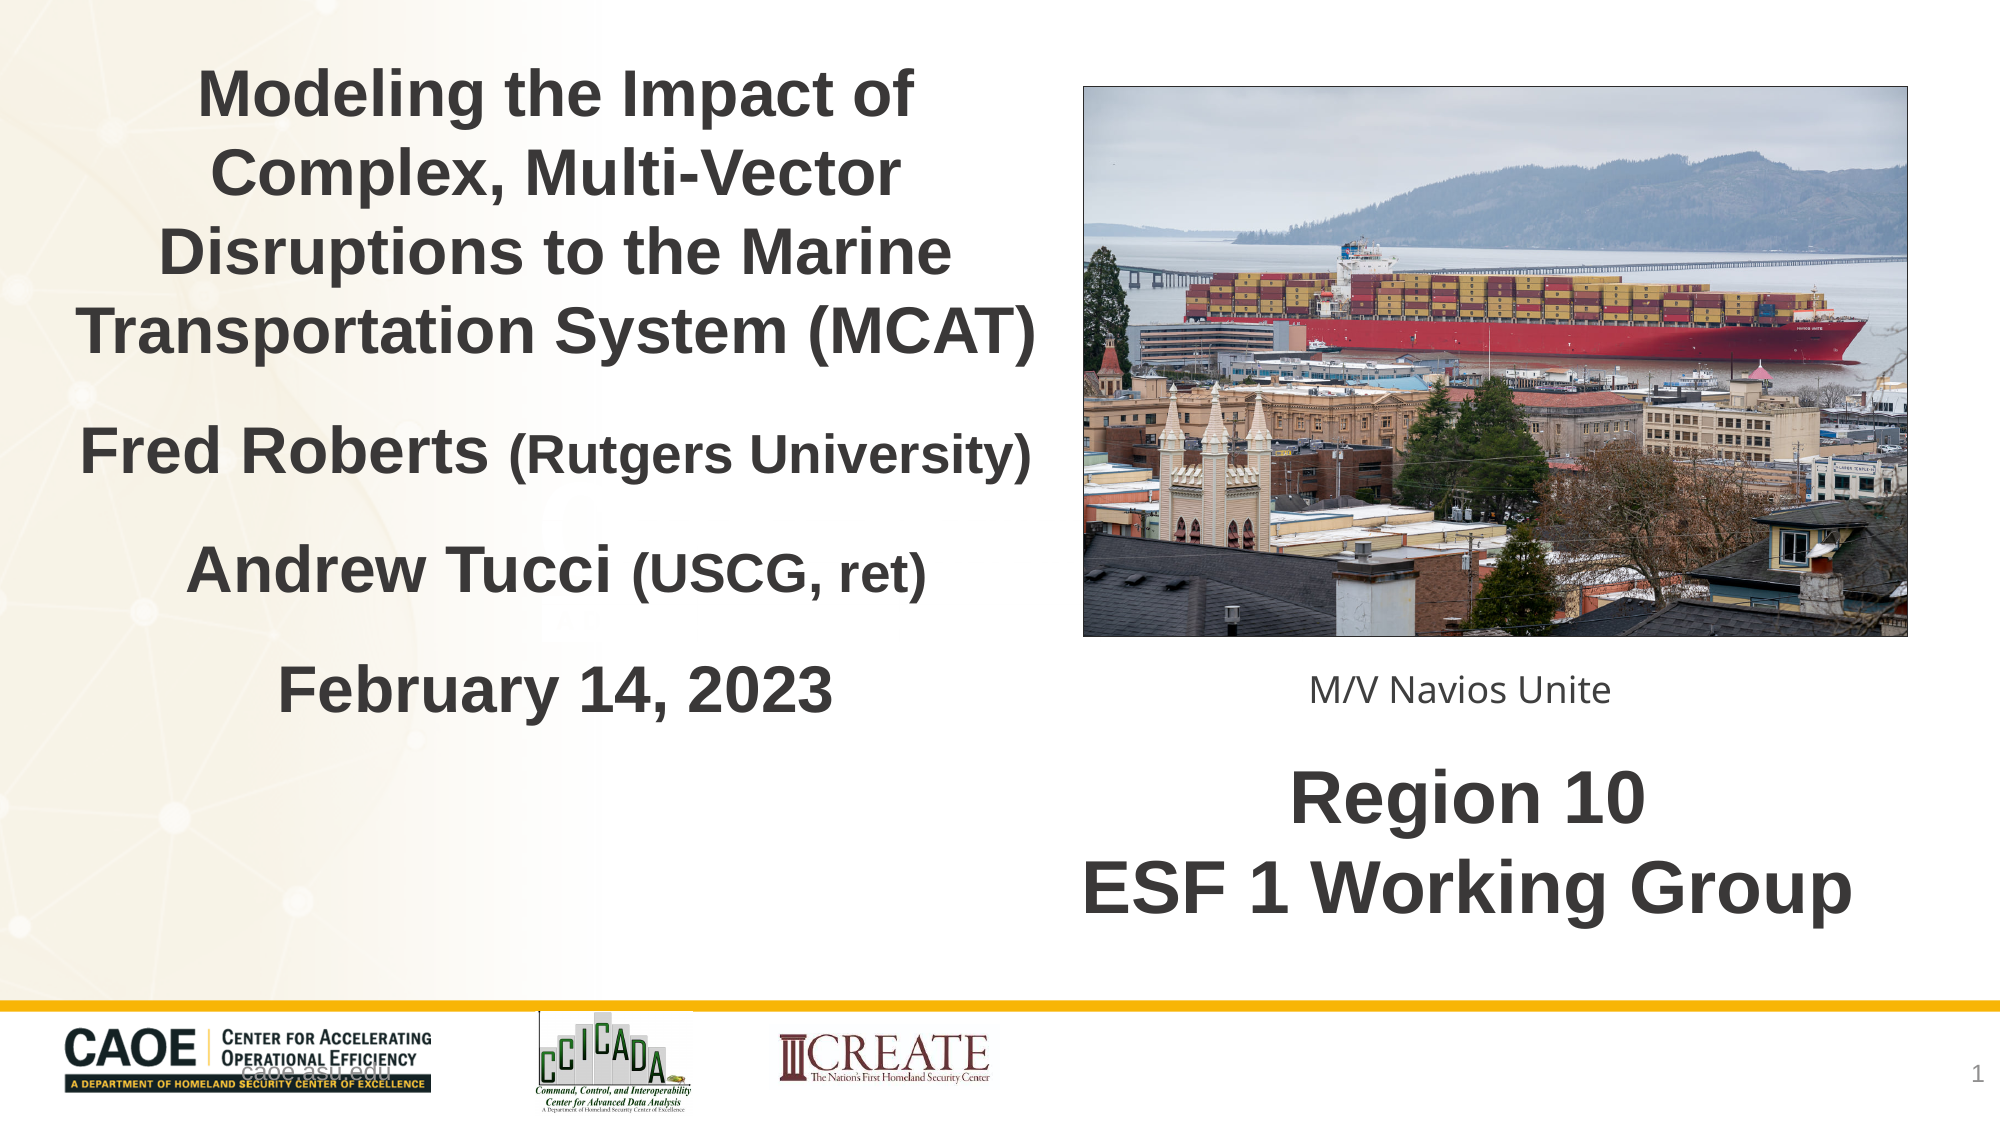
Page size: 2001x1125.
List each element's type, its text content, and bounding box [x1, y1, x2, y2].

slide_number 1 [1550, 1042, 2000, 1103]
picture [64, 1027, 431, 1053]
list Modeling the Impact of Complex, Multi-Vector Disruptions to the Marine Transportation System (MCAT) Fred Roberts (Rutgers University) Andrew Tucci (USCG, ret) February 14, 2023 [56, 42, 1057, 854]
picture [1057, 86, 1908, 689]
picture [535, 1011, 693, 1116]
text_box Region 10 ESF 1 Working Group [1066, 741, 1870, 936]
picture [64, 1087, 431, 1093]
picture [769, 1024, 1000, 1090]
text_box M/V Navios Unite [1293, 658, 1643, 719]
footer caoe.asu.edu [0, 1053, 634, 1087]
